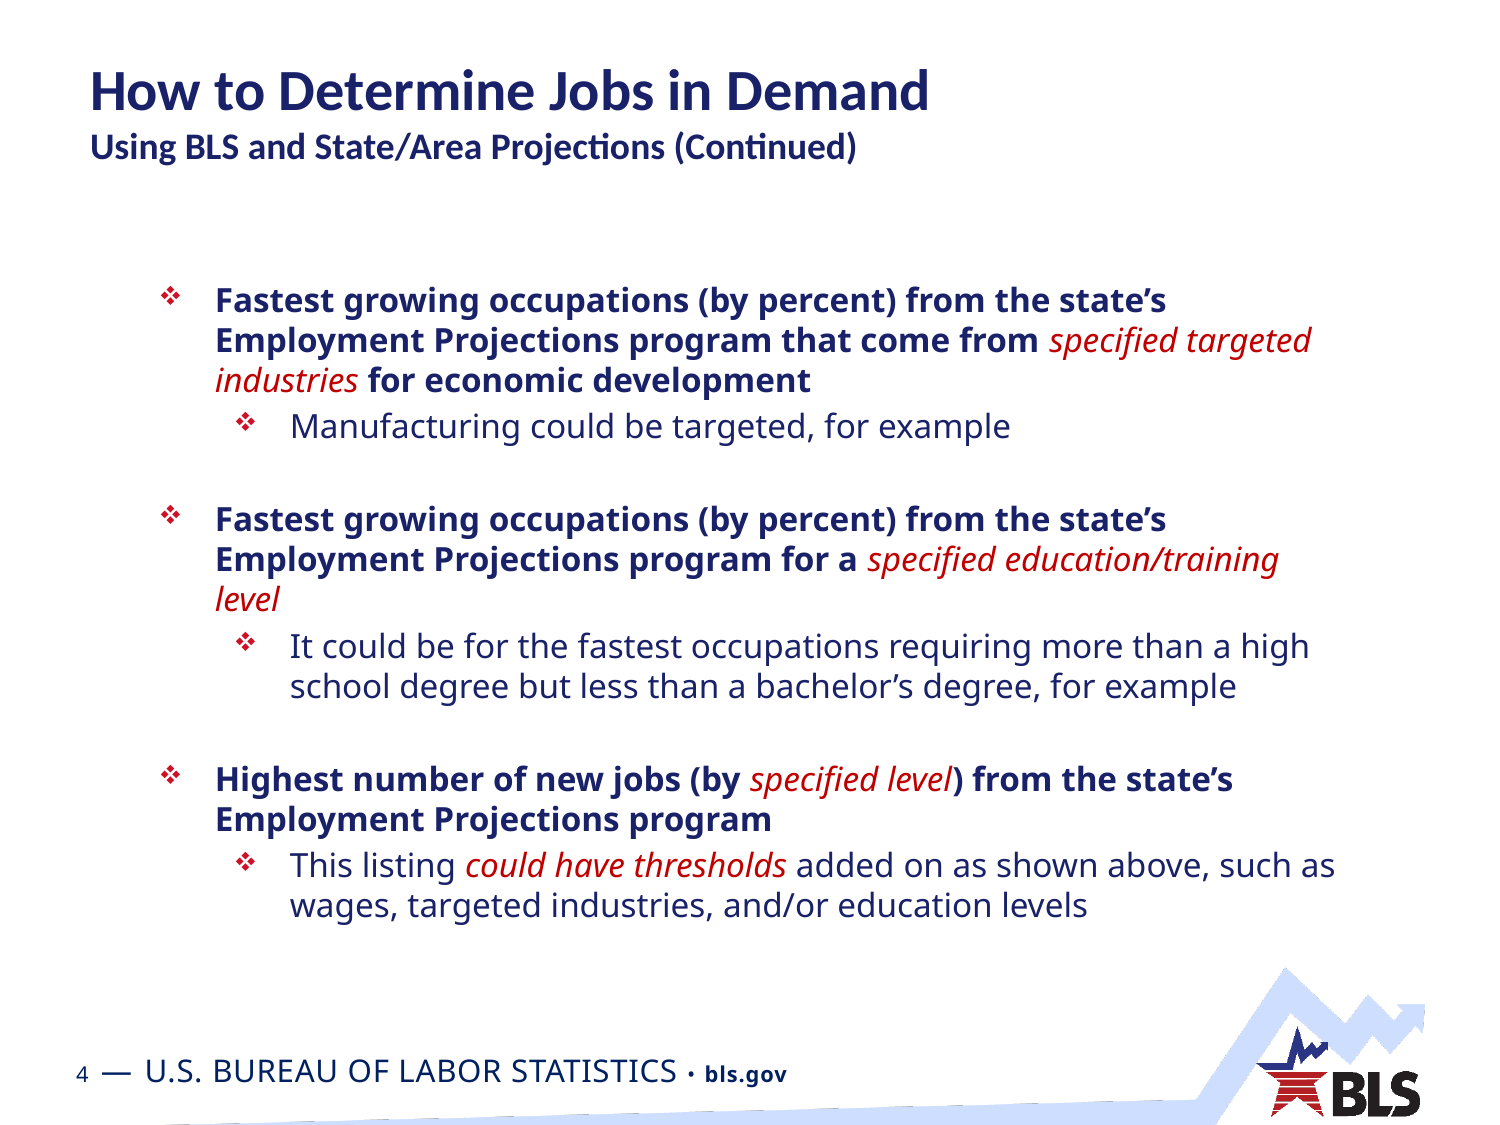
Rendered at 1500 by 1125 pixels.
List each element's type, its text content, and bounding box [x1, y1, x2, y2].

title How to Determine Jobs in Demand Using BLS and State/Area Projections (Continued) [74, 44, 1426, 226]
text_box Fastest growing occupations (by percent) from the state’s Employment Projections program that come from specified targeted industries for economic development Manufacturing could be targeted, for example Fastest growing occupations (by percent) from the state’s Employment Projections program for a specified education/training level It could be for the fastest occupations requiring more than a high school degree but less than a bachelor’s degree, for example Highest number of new jobs (by specified level) from the state’s Employment Projections program This listing could have thresholds added on as shown above, such as wages, targeted industries, and/or education levels [143, 224, 1357, 1125]
picture [40, 967, 143, 1125]
picture [1357, 967, 1425, 1125]
